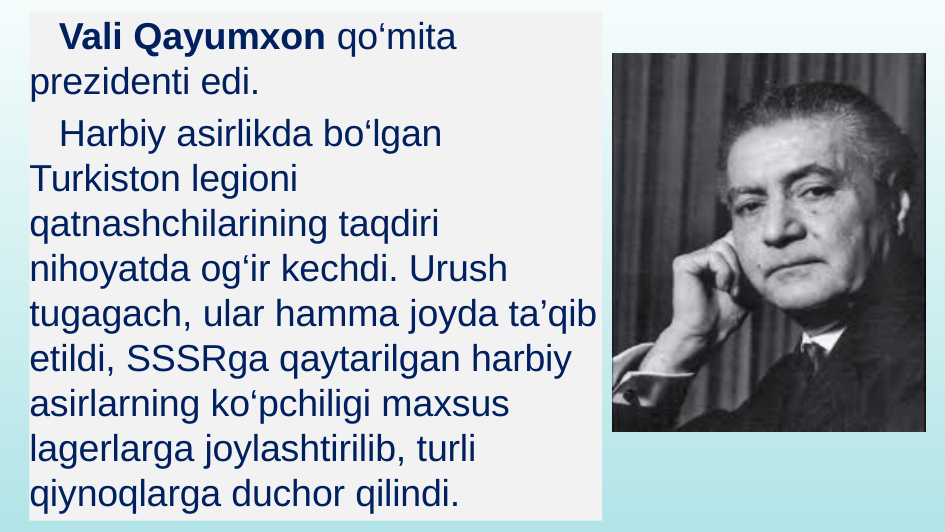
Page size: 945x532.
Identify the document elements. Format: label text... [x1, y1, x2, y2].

picture [612, 52, 926, 432]
list Vali Qayumxon qo‘mita prezidenti edi. Harbiy asirlikda bo‘lgan Turkiston legioni qatnashchilarining taqdiri nihoyatda og‘ir kechdi. Urush tugagach, ular hamma joyda ta’qib etildi, SSSRga qaytarilgan harbiy asirlarning ko‘pchiligi maxsus lagerlarga joylashtirilib, turli qiynoqlarga duchor qilindi. [29, 11, 603, 521]
